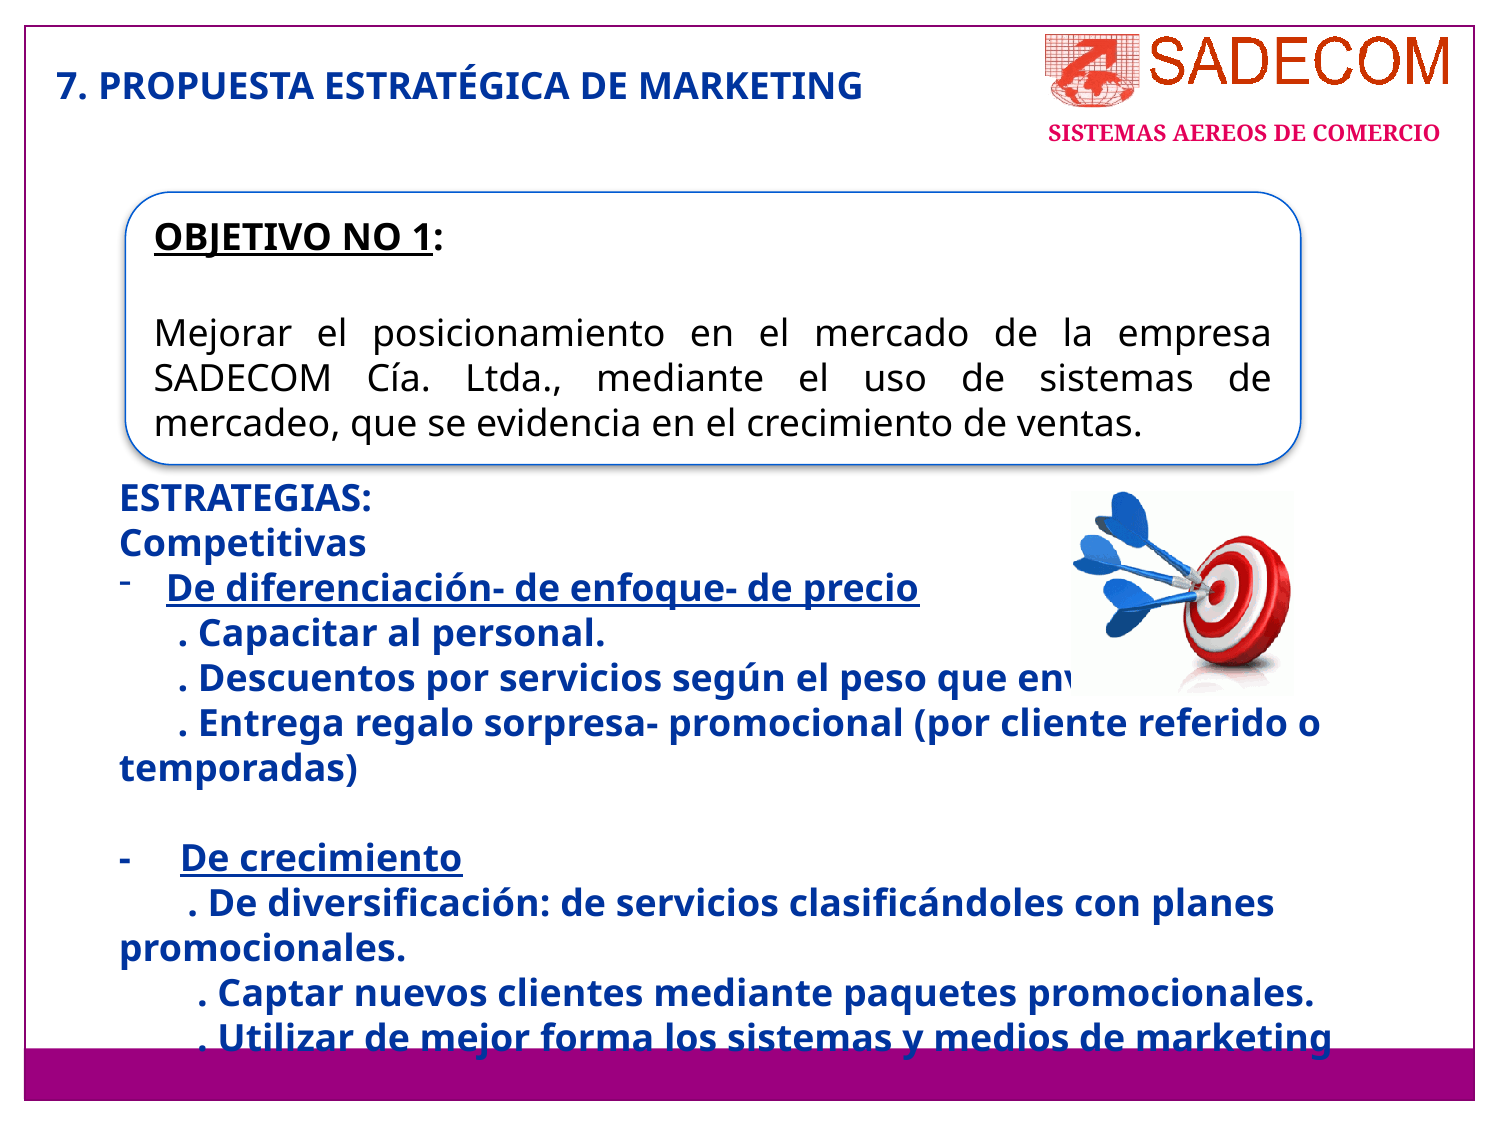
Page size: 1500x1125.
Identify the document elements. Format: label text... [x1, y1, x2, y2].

text_box 7. PROPUESTA ESTRATÉGICA DE MARKETING [41, 54, 928, 205]
text_box ESTRATEGIAS: Competitivas De diferenciación- de enfoque- de precio . Capacitar al personal. . Descuentos por servicios según el peso que envíe. . Entrega regalo sorpresa- promocional (por cliente referido o temporadas) - De crecimiento . De diversificación: de servicios clasificándoles con planes promocionales. . Captar nuevos clientes mediante paquetes promocionales. . Utilizar de mejor forma los sistemas y medios de marketing [104, 421, 1499, 1111]
text_box SISTEMAS AEREOS DE COMERCIO [1033, 111, 1500, 154]
text_box OBJETIVO NO 1: Mejorar el posicionamiento en el mercado de la empresa SADECOM Cía. Ltda., mediante el uso de sistemas de mercadeo, que se evidencia en el crecimiento de ventas. [124, 191, 1302, 466]
picture [1070, 491, 1295, 697]
picture [1045, 33, 1459, 108]
